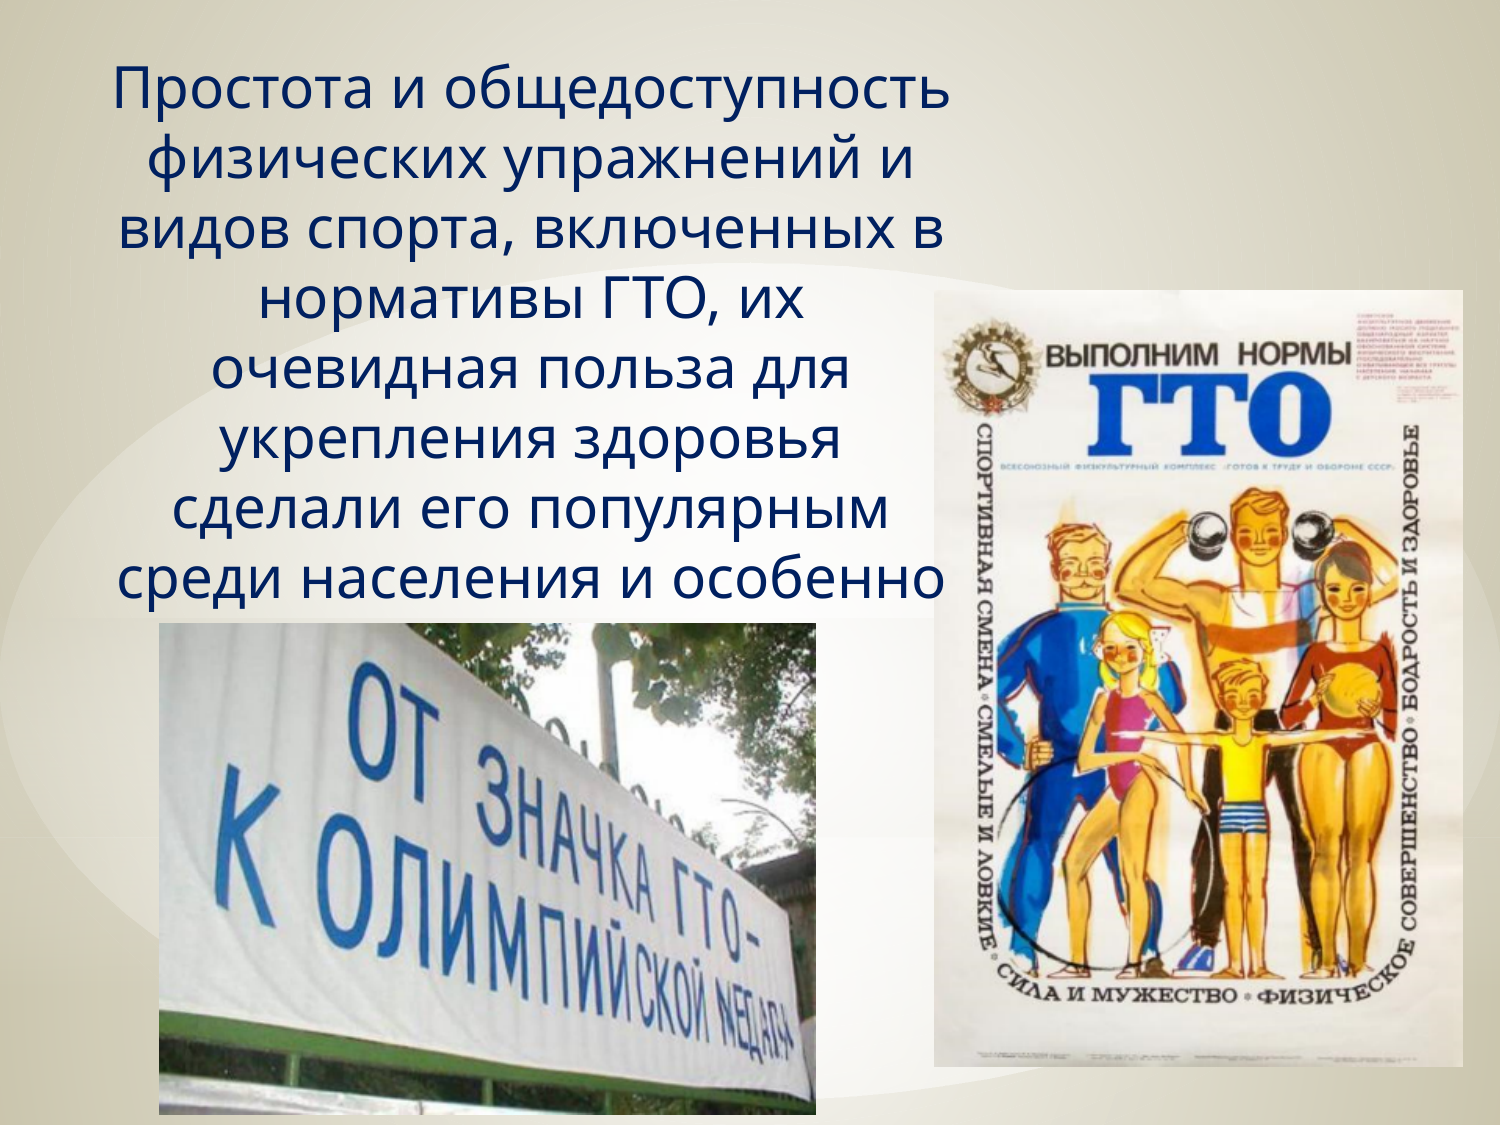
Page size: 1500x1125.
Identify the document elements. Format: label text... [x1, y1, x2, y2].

text_box Простота и общедоступность физических упражнений и видов спорта, включенных в нормативы ГТО, их очевидная польза для укрепления здоровья сделали его популярным среди населения и особенно среди молодежи. [88, 42, 975, 688]
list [933, 290, 1464, 1067]
picture [159, 623, 816, 1115]
